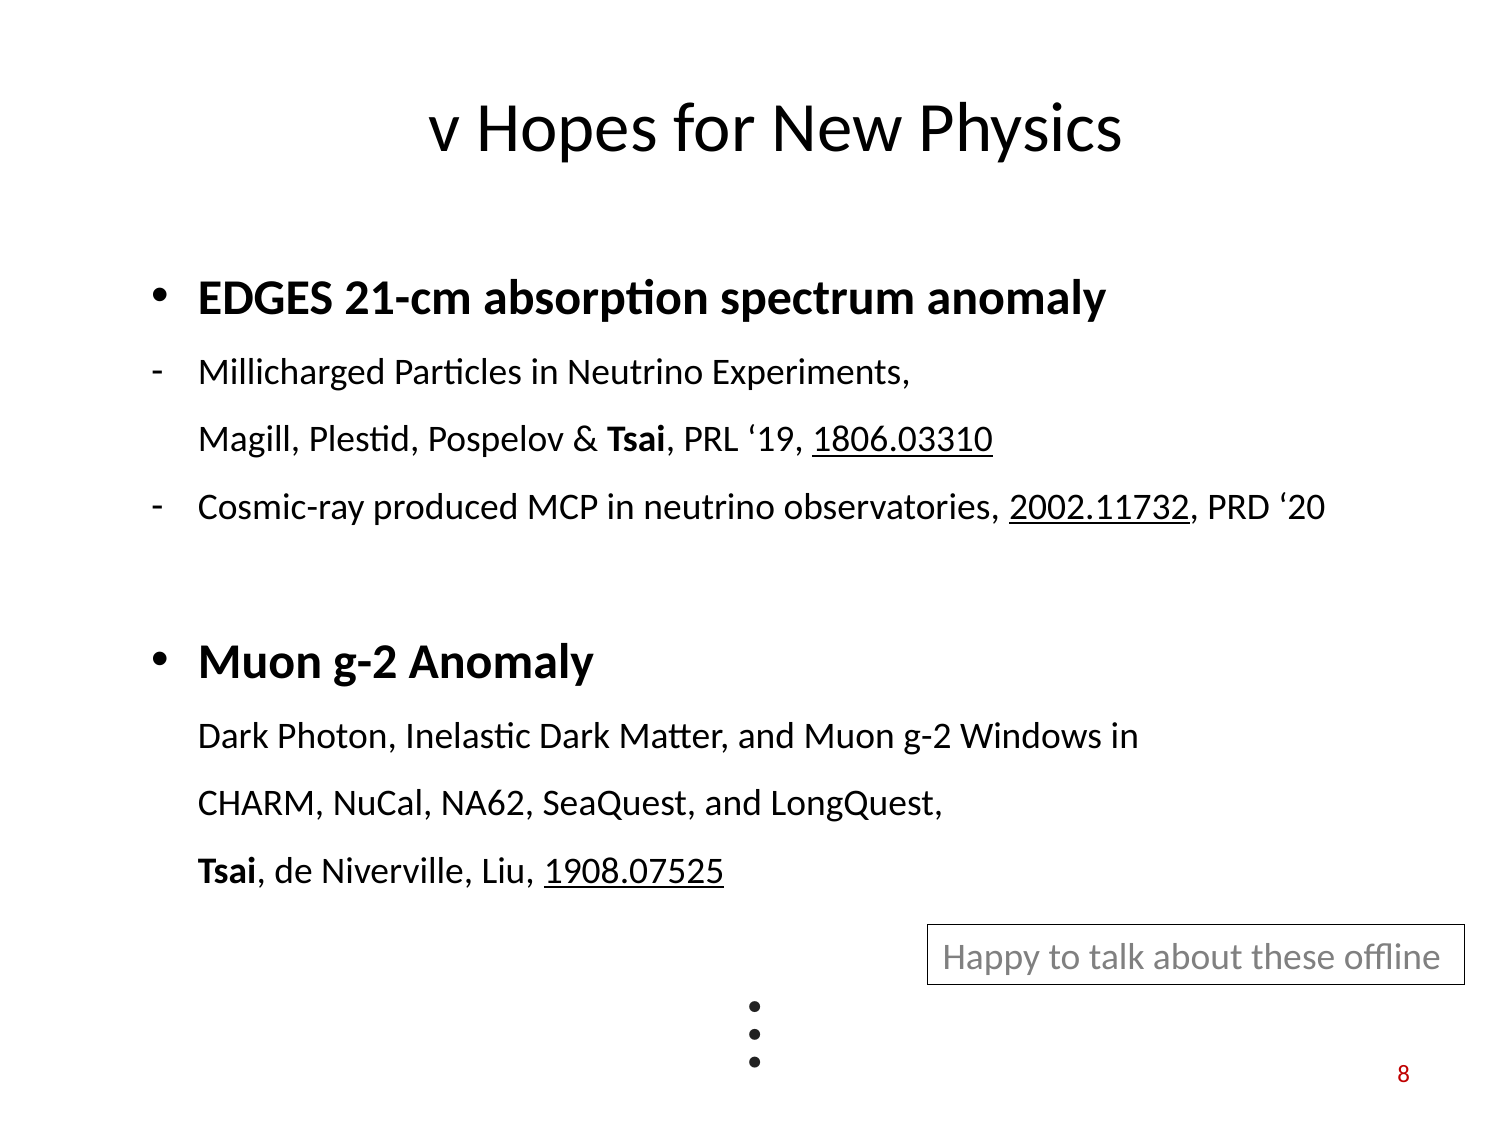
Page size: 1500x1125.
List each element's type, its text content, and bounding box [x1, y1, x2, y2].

slide_number 8 [1074, 1042, 1425, 1103]
text_box v Hopes for New Physics [88, 53, 1465, 192]
text_box Happy to talk about these offline [927, 924, 1465, 985]
text_box EDGES 21-cm absorption spectrum anomaly Millicharged Particles in Neutrino Experiments, Magill, Plestid, Pospelov & Tsai, PRL ‘19, 1806.03310 Cosmic-ray produced MCP in neutrino observatories, 2002.11732, PRD ‘20 Muon g-2 Anomaly Dark Photon, Inelastic Dark Matter, and Muon g-2 Windows in CHARM, NuCal, NA62, SeaQuest, and LongQuest, Tsai, de Niverville, Liu, 1908.07525 [136, 227, 1425, 898]
text_box ︙ [698, 975, 812, 1091]
